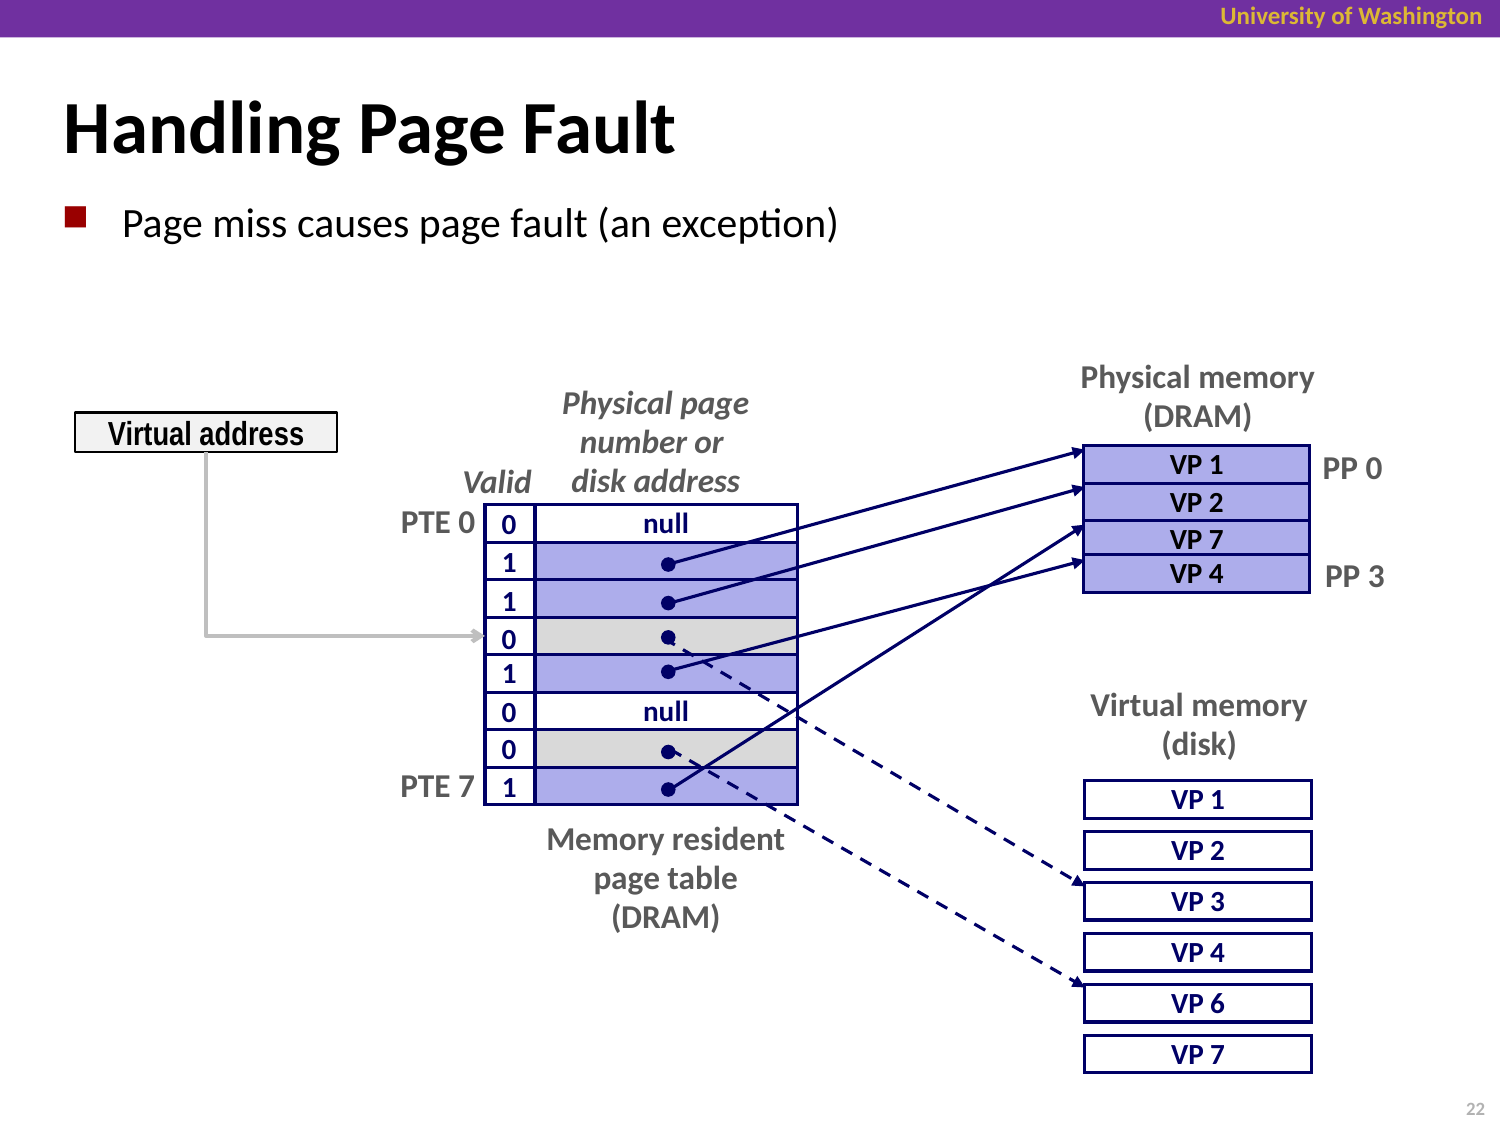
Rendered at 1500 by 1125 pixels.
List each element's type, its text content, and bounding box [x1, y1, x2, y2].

text_box 1 [487, 576, 532, 626]
text_box [991, 524, 1085, 584]
title Handling Page Fault [48, 58, 1408, 188]
text_box Valid [447, 454, 560, 509]
text_box Physical page number or disk address [547, 375, 765, 508]
text_box [662, 631, 675, 644]
text_box VP 4 [1084, 933, 1312, 971]
text_box VP 1 [1083, 445, 1310, 484]
text_box [662, 596, 675, 610]
text_box 0 [491, 499, 532, 537]
text_box 1 [487, 537, 532, 576]
text_box null [535, 693, 798, 730]
text_box [535, 617, 798, 654]
text_box Virtual address [75, 412, 248, 453]
text_box Memory resident page table (DRAM) [531, 811, 801, 944]
slide_number 22 [1400, 1077, 1500, 1125]
text_box null [535, 504, 798, 542]
text_box [535, 730, 761, 767]
text_box [662, 665, 675, 679]
text_box PTE 0 [442, 494, 491, 549]
text_box [669, 557, 1085, 671]
text_box PP 0 [1307, 440, 1398, 495]
text_box [662, 745, 675, 759]
text_box VP 1 [1084, 780, 1312, 819]
text_box PP 3 [1310, 548, 1400, 603]
text_box [1067, 874, 1084, 887]
text_box 1 [487, 648, 532, 687]
text_box VP 3 [1084, 882, 1312, 921]
text_box Virtual memory (disk) [1075, 677, 1324, 772]
text_box [707, 730, 798, 767]
text_box [535, 767, 798, 805]
text_box 0 [486, 614, 532, 664]
text_box 1 [490, 775, 532, 813]
text_box VP 7 [1084, 1035, 1312, 1073]
text_box VP 2 [1083, 484, 1310, 521]
text_box VP 6 [1084, 984, 1312, 1022]
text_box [253, 404, 438, 684]
text_box 0 [486, 687, 532, 724]
text_box [662, 783, 675, 796]
text_box [535, 654, 798, 693]
list Page miss causes page fault (an exception) [50, 188, 1414, 313]
text_box VP 7 [1083, 521, 1310, 554]
text_box [535, 579, 798, 617]
text_box [535, 542, 798, 579]
text_box 0 [486, 724, 532, 775]
text_box VP 2 [1084, 831, 1312, 870]
text_box Physical memory (DRAM) [1065, 349, 1330, 444]
text_box VP 4 [1083, 554, 1310, 593]
text_box [662, 558, 675, 571]
text_box [675, 484, 1083, 602]
text_box [675, 446, 1083, 563]
text_box PTE 7 [385, 758, 490, 814]
text_box [1066, 975, 1084, 988]
